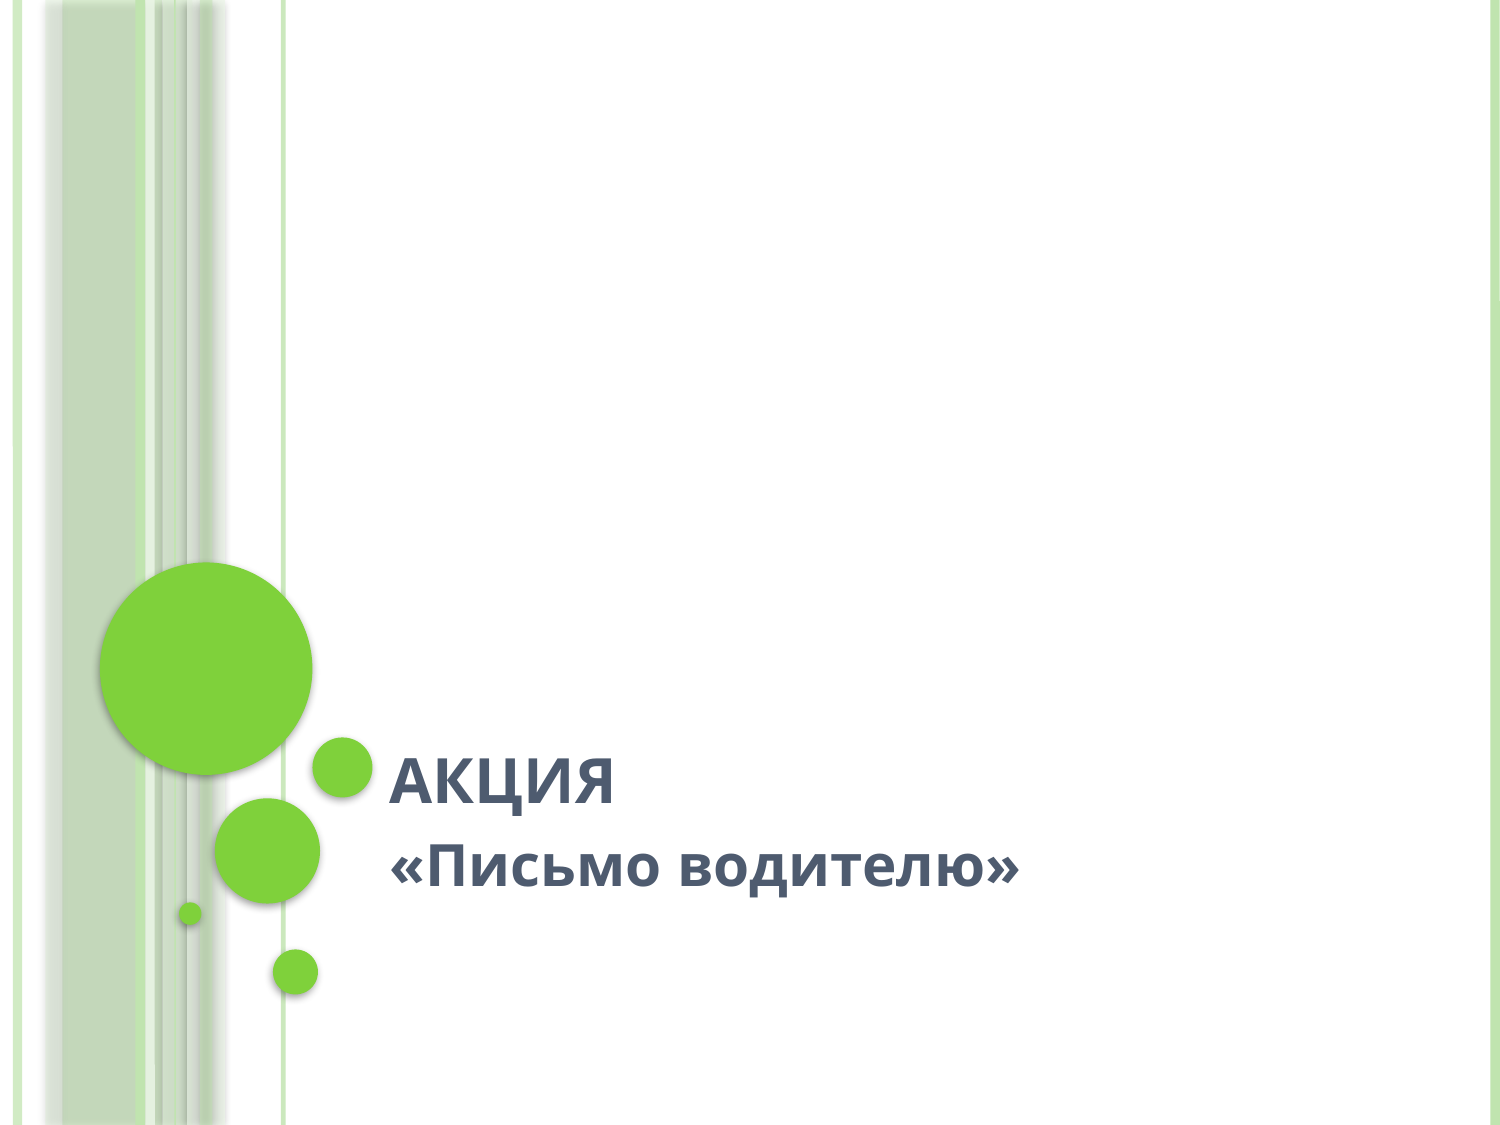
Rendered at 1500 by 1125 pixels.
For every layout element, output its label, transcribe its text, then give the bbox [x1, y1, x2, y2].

title Акция [375, 512, 1388, 820]
subtitle «Письмо водителю» [375, 820, 1388, 1046]
